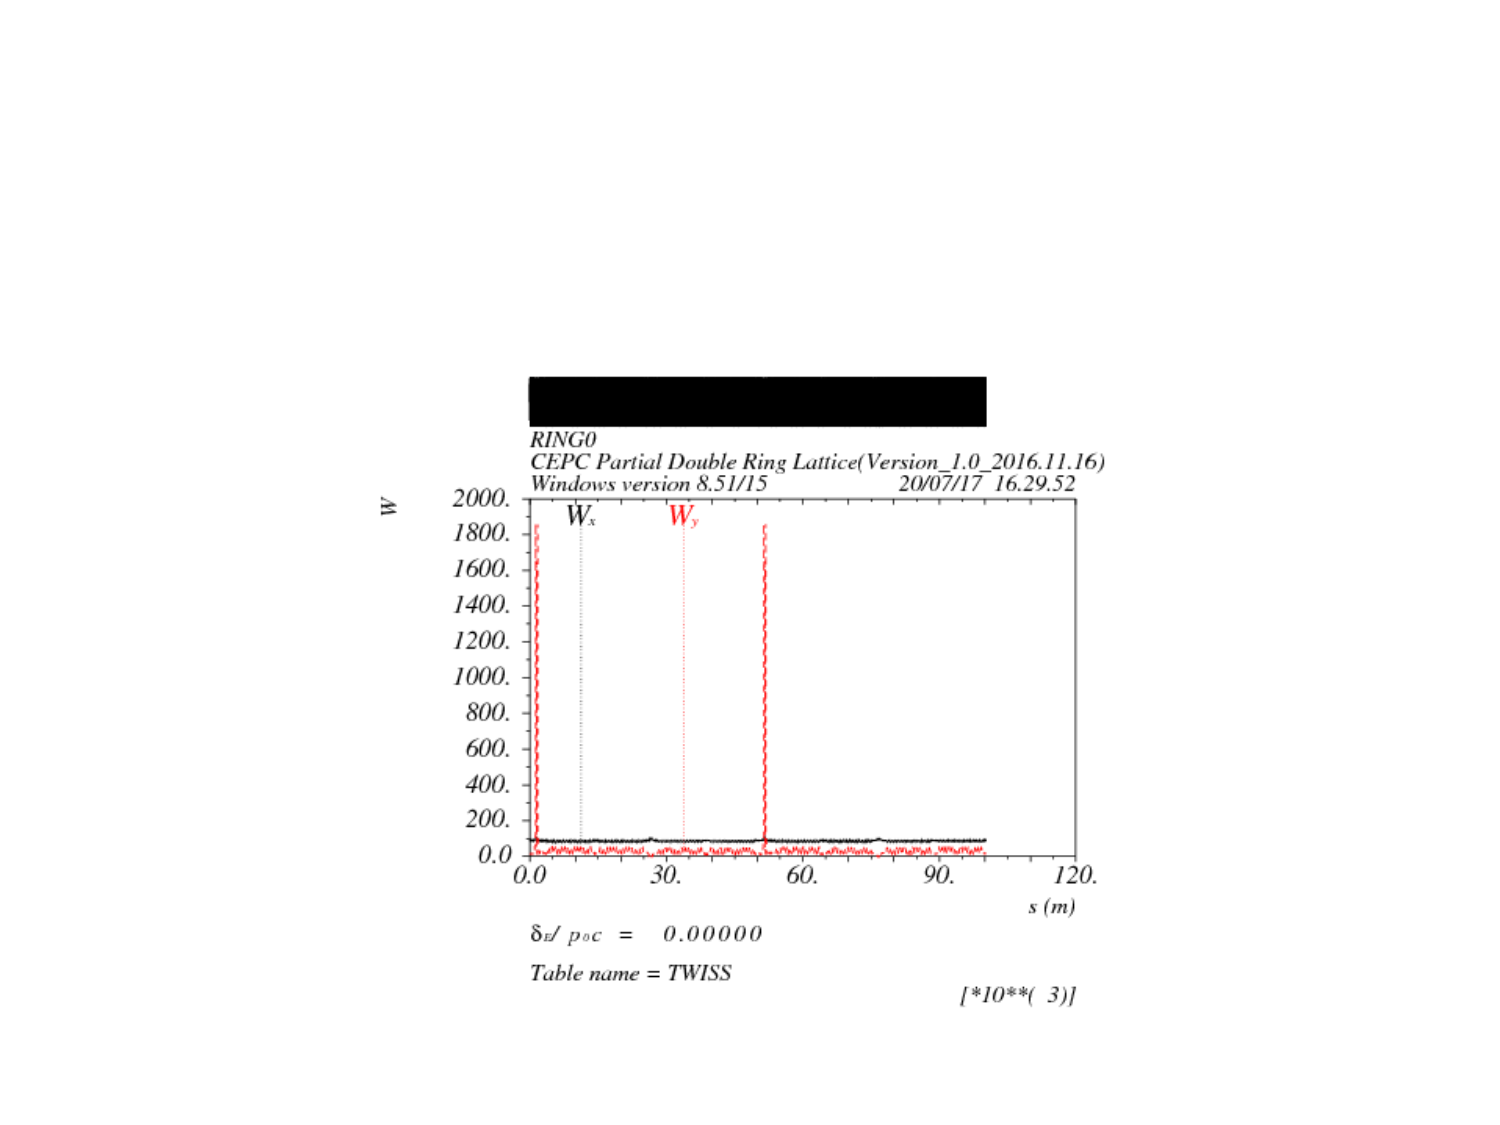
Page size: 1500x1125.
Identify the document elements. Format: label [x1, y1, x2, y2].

picture [253, 337, 1278, 1062]
